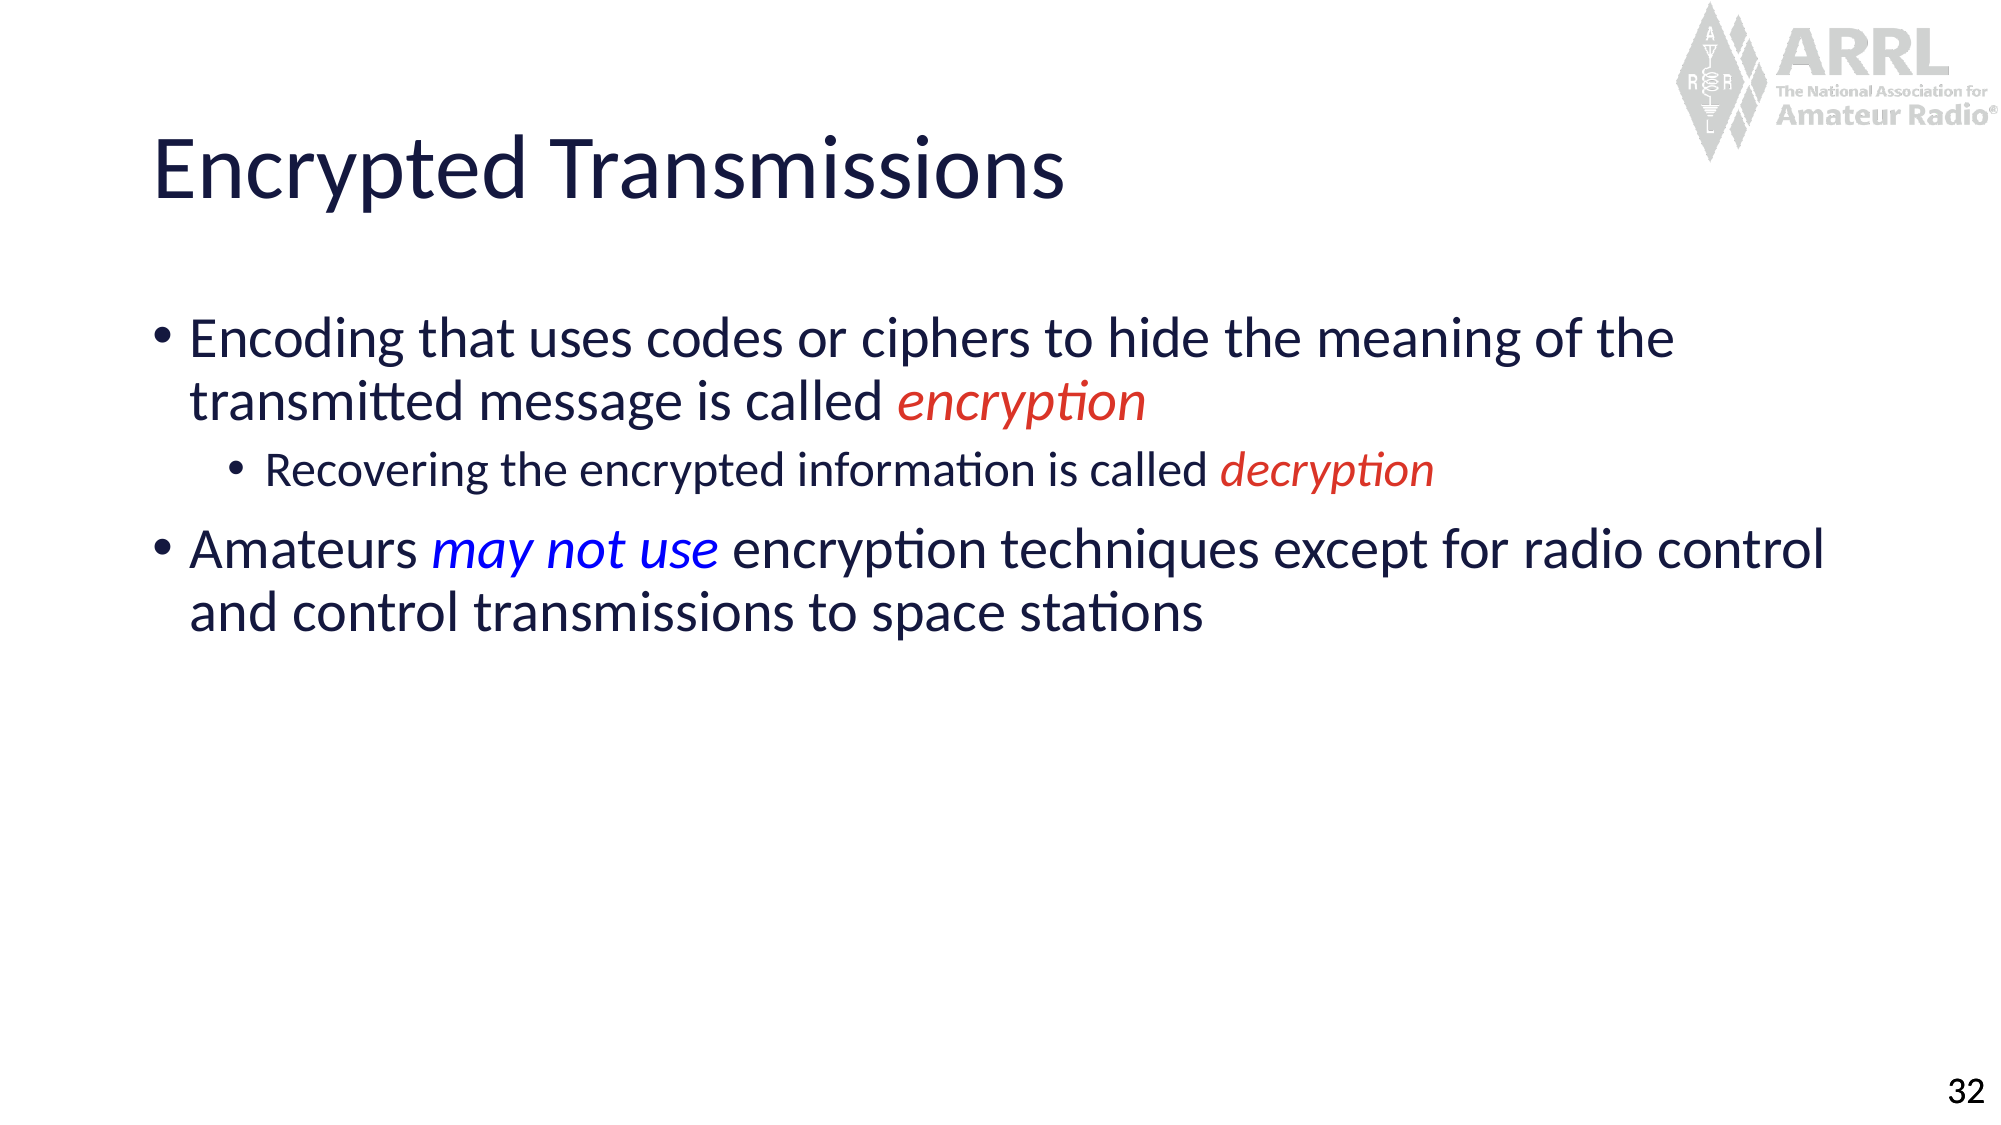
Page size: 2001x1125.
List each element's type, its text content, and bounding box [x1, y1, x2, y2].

list Encoding that uses codes or ciphers to hide the meaning of the transmitted message is called encryption Recovering the encrypted information is called decryption Amateurs may not use encryption techniques except for radio control and control transmissions to space stations [137, 299, 1863, 1014]
picture [1674, 0, 2000, 164]
title Encrypted Transmissions [137, 59, 1863, 278]
